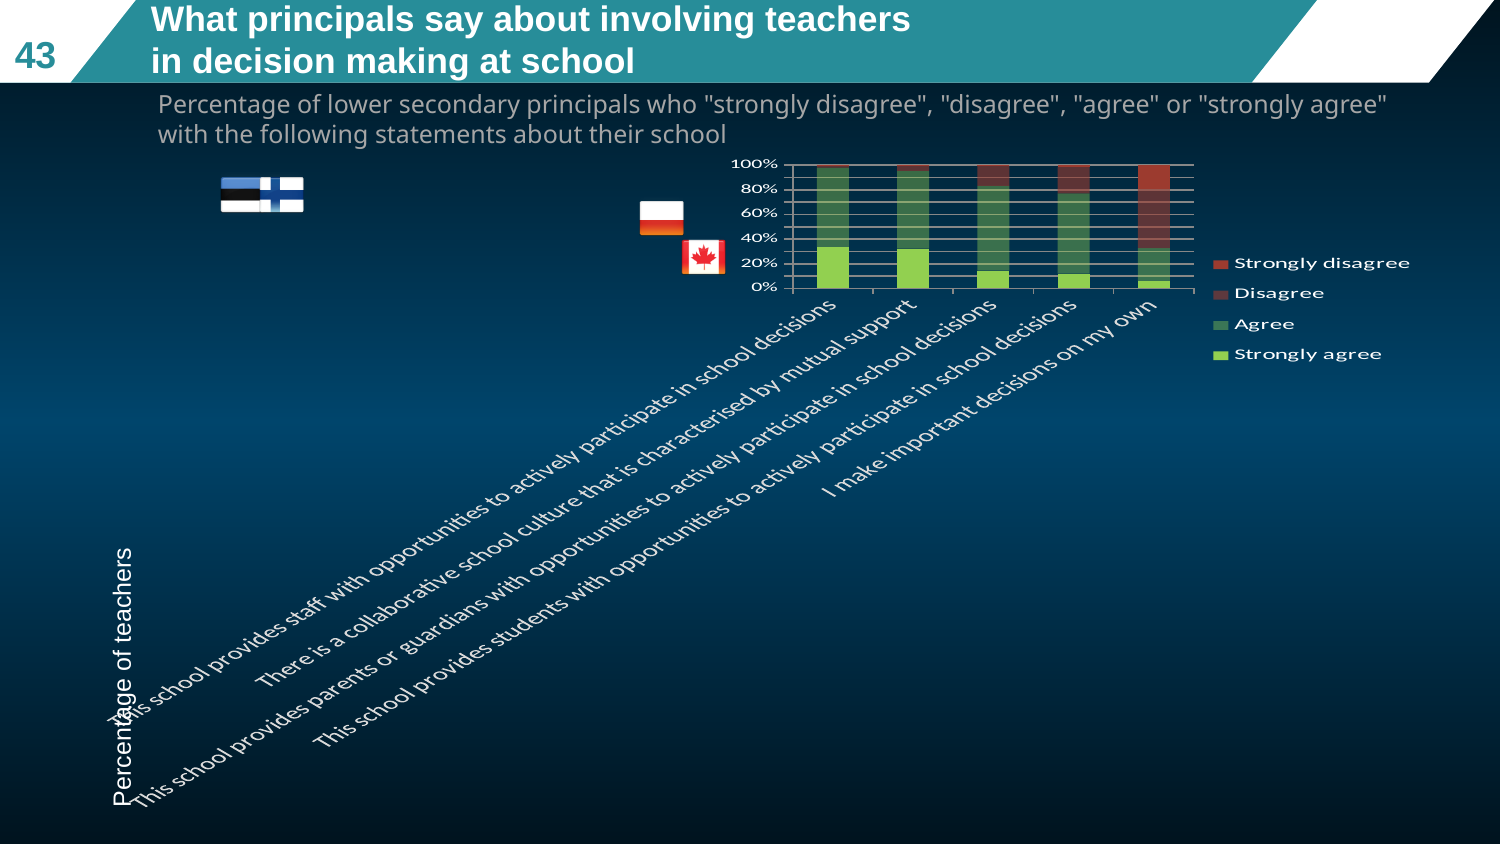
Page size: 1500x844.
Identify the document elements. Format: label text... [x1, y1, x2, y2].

picture [638, 195, 726, 279]
chart [76, 157, 1449, 814]
slide_number 43 [0, 23, 77, 69]
title What principals say about involving teachers in decision making at school [135, 0, 1271, 77]
picture [220, 171, 304, 217]
text_box Percentage of lower secondary principals who "strongly disagree", "disagree", "agree" or "strongly agree" with the following statements about their school [143, 81, 1500, 157]
